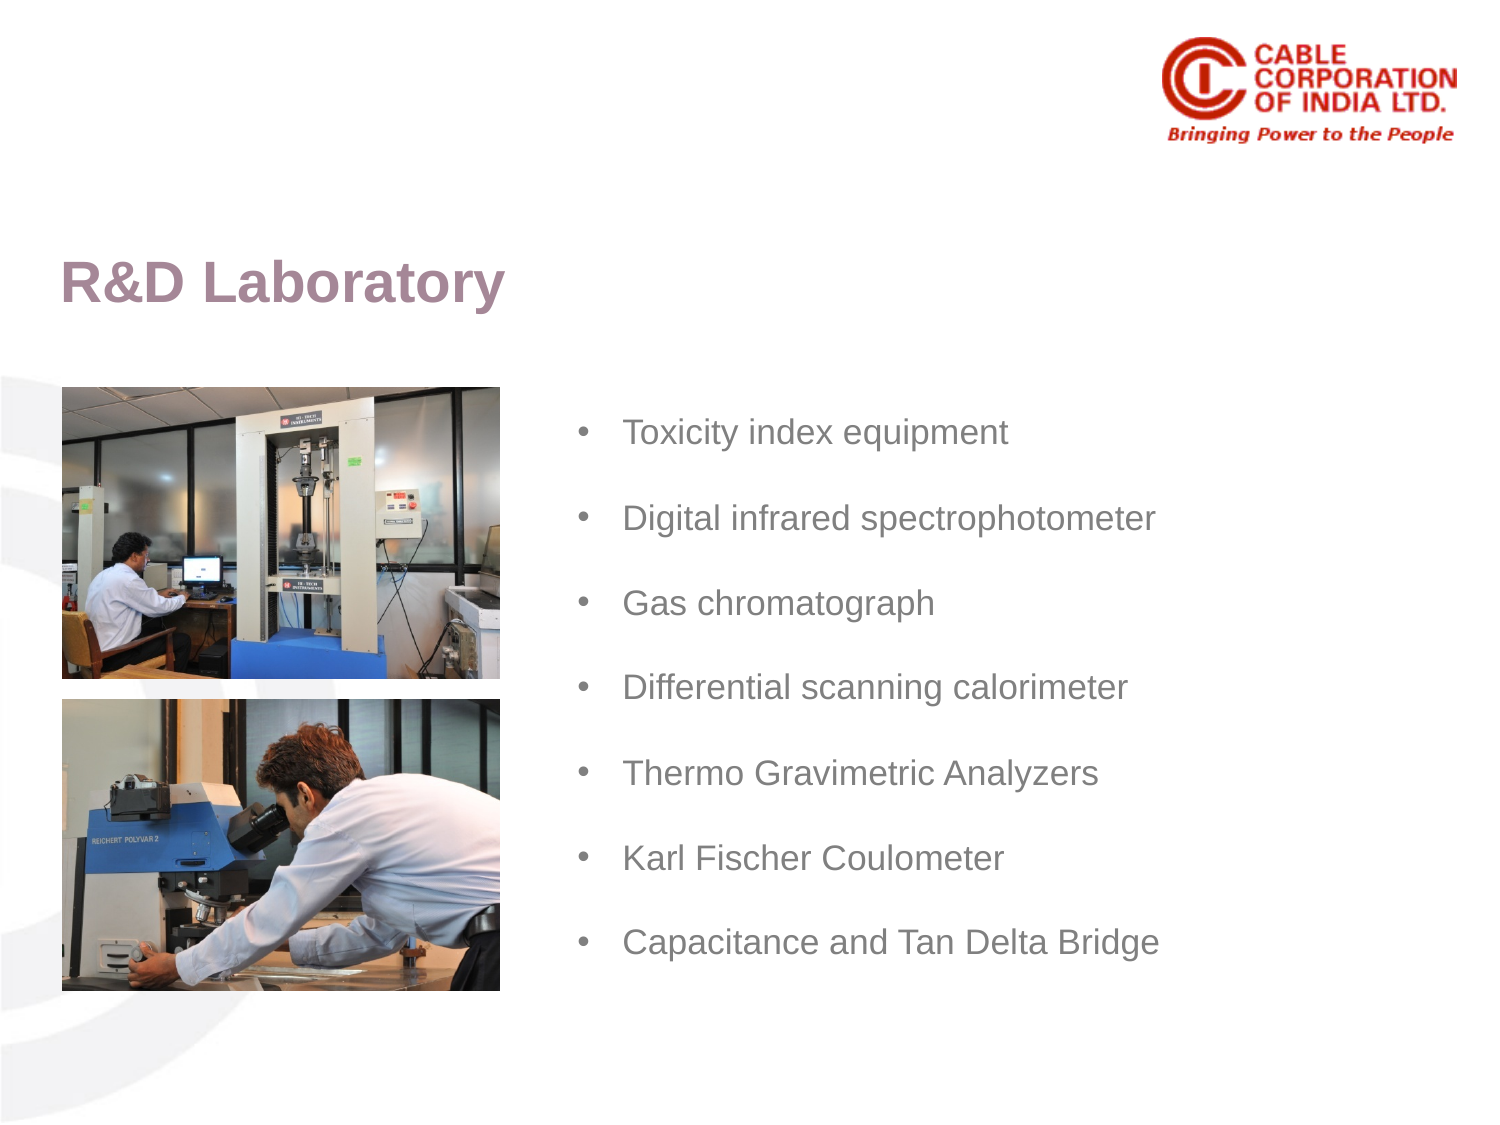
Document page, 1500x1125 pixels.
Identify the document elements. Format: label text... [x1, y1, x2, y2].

picture [1162, 37, 1457, 147]
text_box R&D Laboratory [45, 236, 522, 322]
text_box Toxicity index equipment Digital infrared spectrophotometer Gas chromatograph Differential scanning calorimeter Thermo Gravimetric Analyzers Karl Fischer Coulometer Capacitance and Tan Delta Bridge [562, 402, 1418, 970]
picture [0, 374, 501, 1123]
